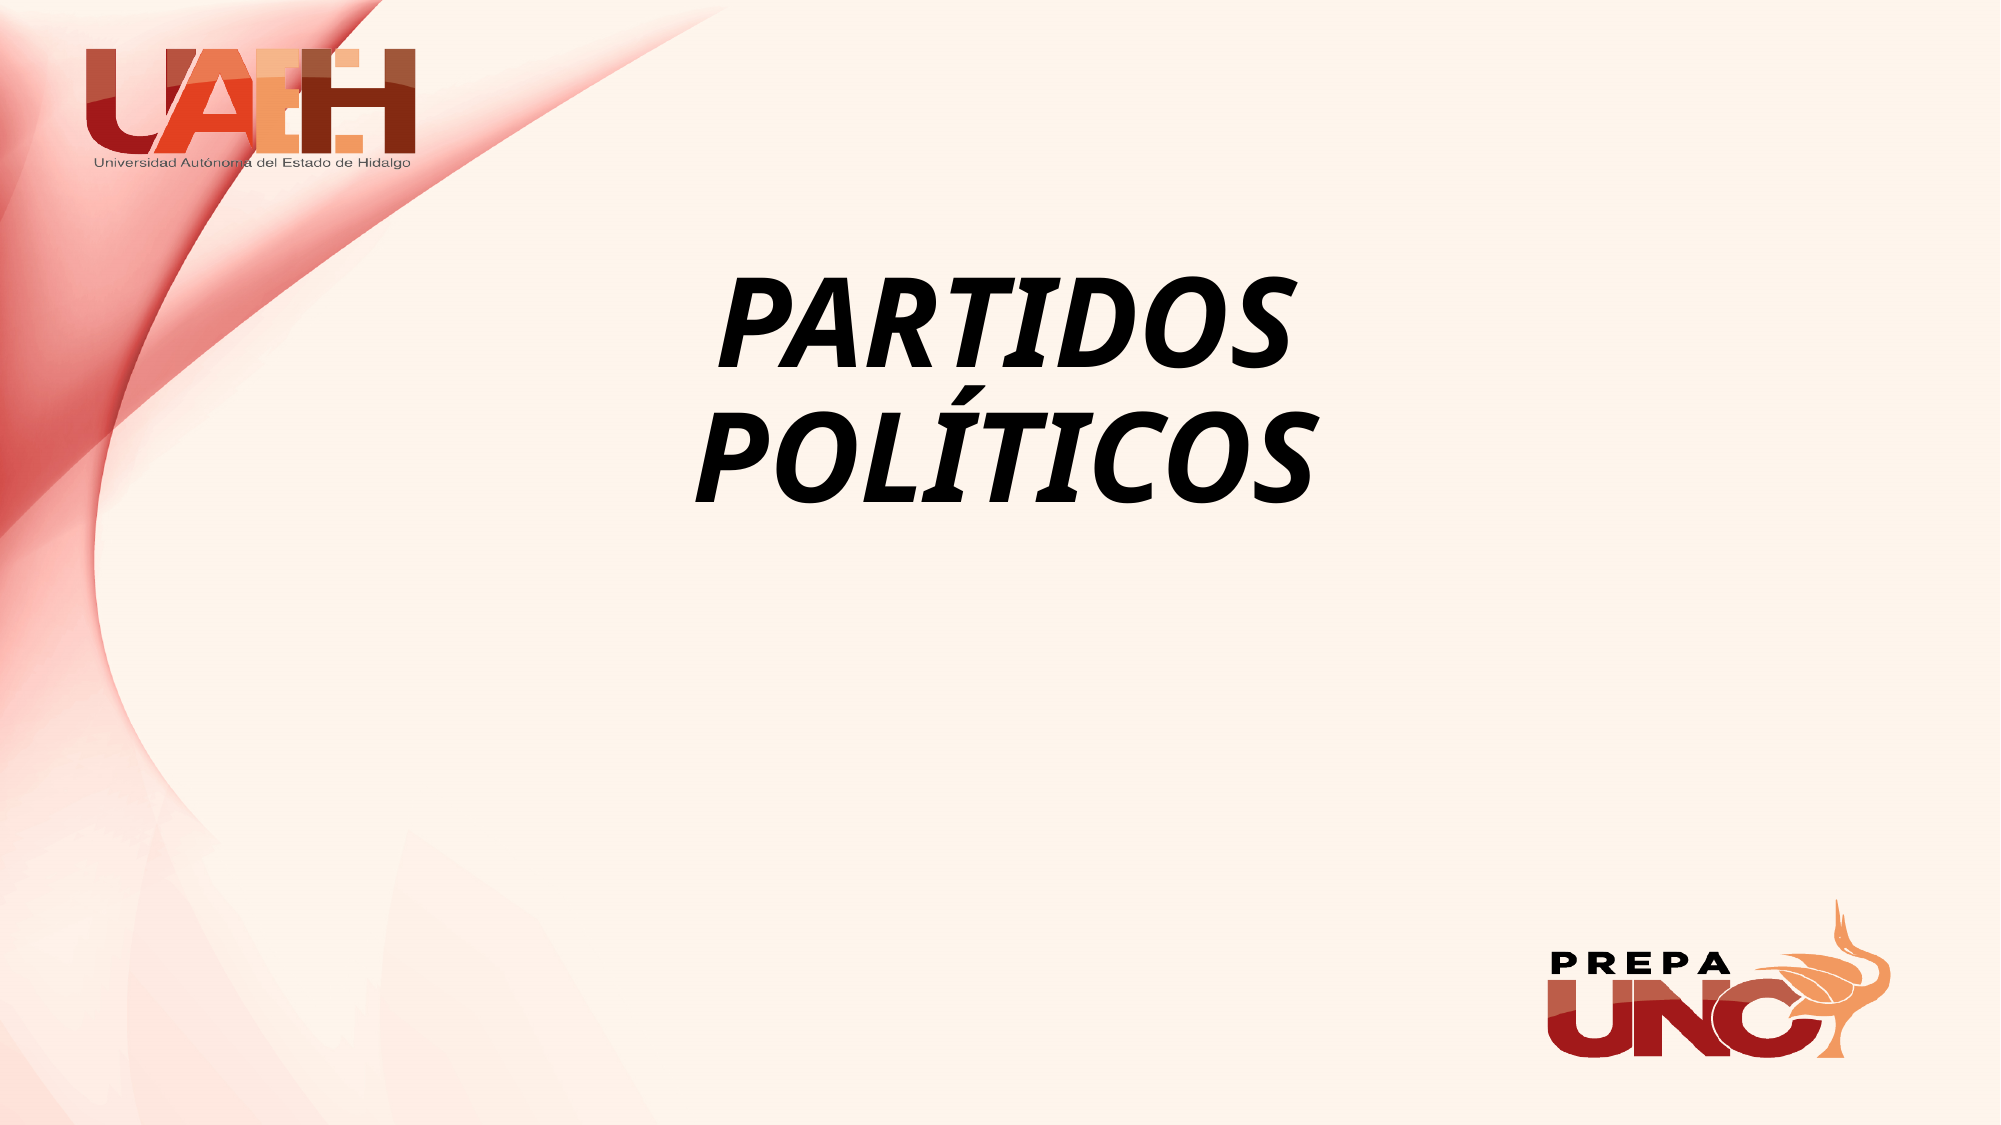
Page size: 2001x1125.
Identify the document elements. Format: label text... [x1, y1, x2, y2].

picture [0, 0, 2001, 1125]
title PARTIDOS POLÍTICOS [425, 362, 1588, 538]
